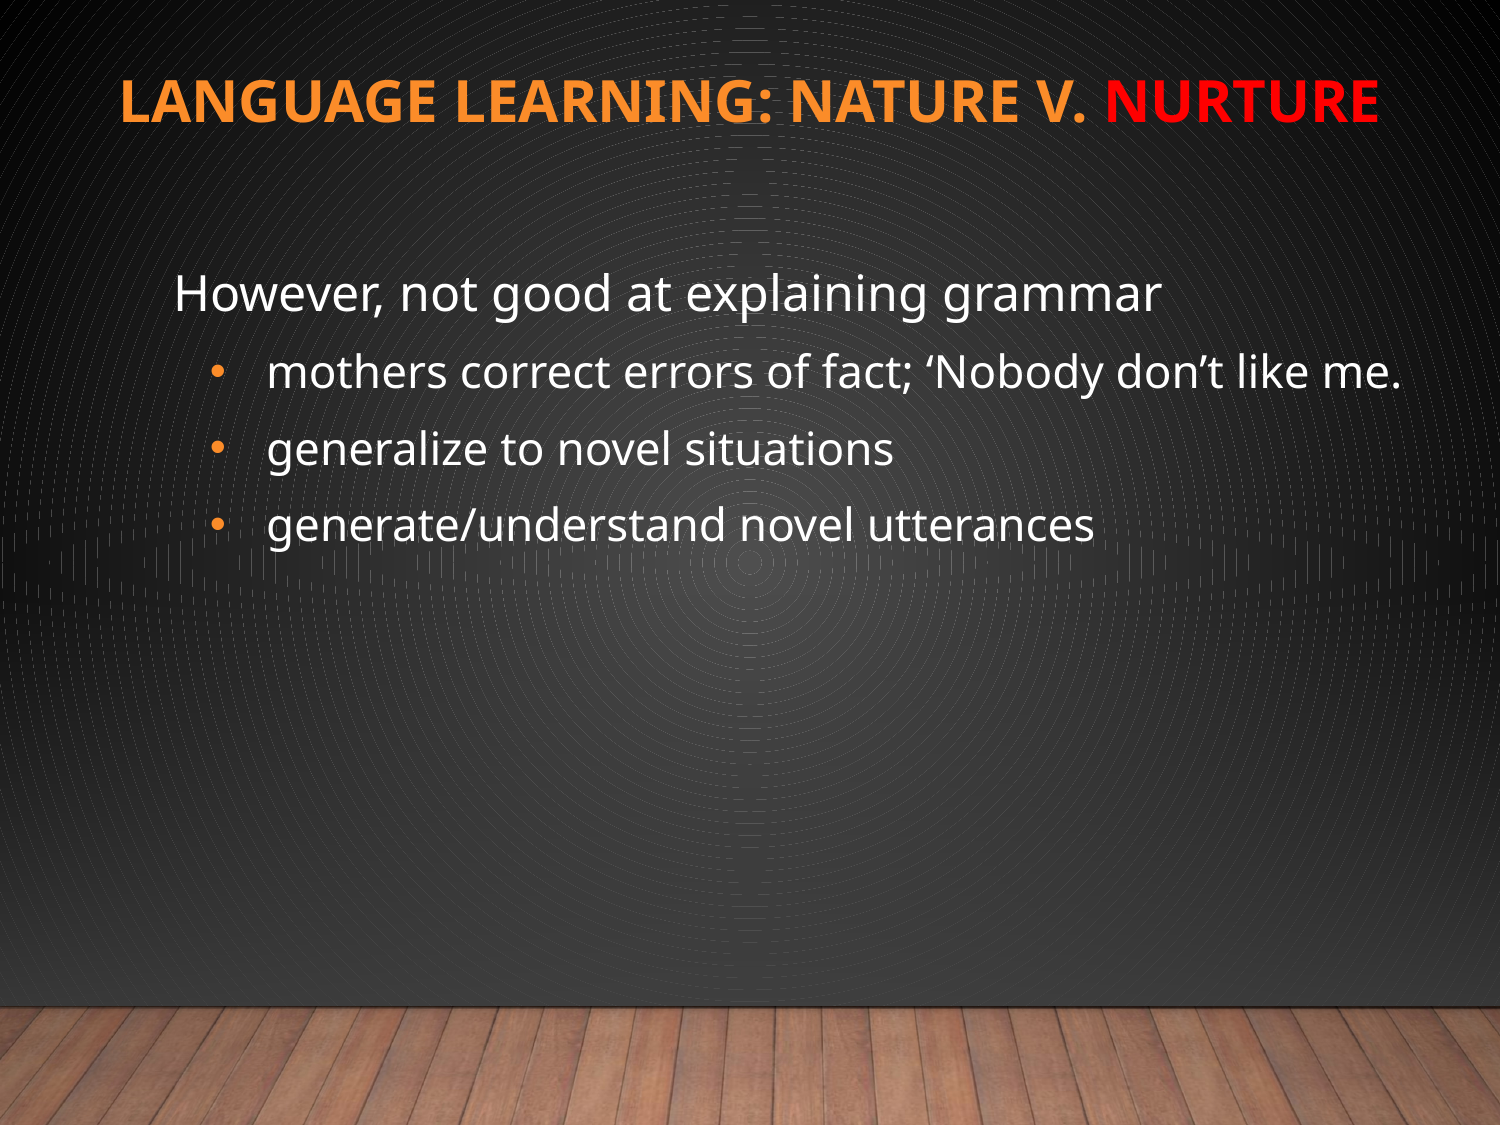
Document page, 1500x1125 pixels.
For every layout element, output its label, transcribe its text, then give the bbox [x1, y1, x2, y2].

picture [0, 1006, 1500, 1125]
list However, not good at explaining grammar mothers correct errors of fact; ‘Nobody don’t like me. generalize to novel situations generate/understand novel utterances [75, 161, 1425, 1092]
title Language learning: Nature v. Nurture [75, 45, 1425, 161]
